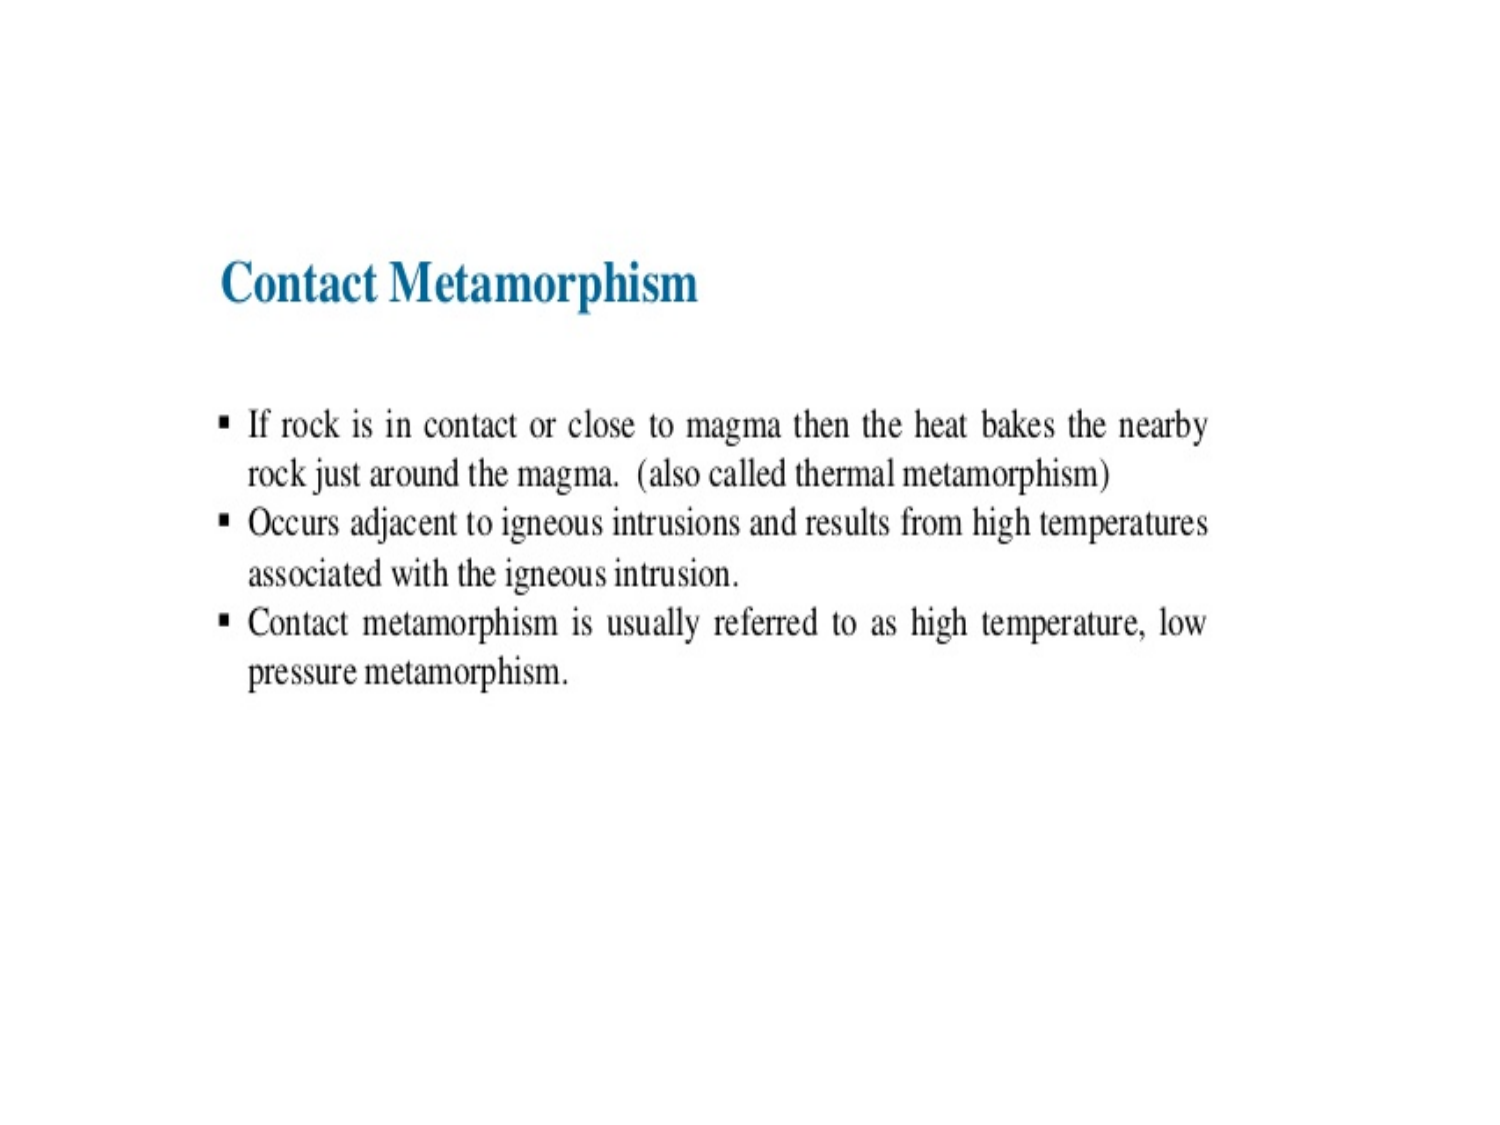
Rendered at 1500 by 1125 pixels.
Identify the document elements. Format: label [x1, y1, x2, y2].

picture [170, 160, 1293, 959]
